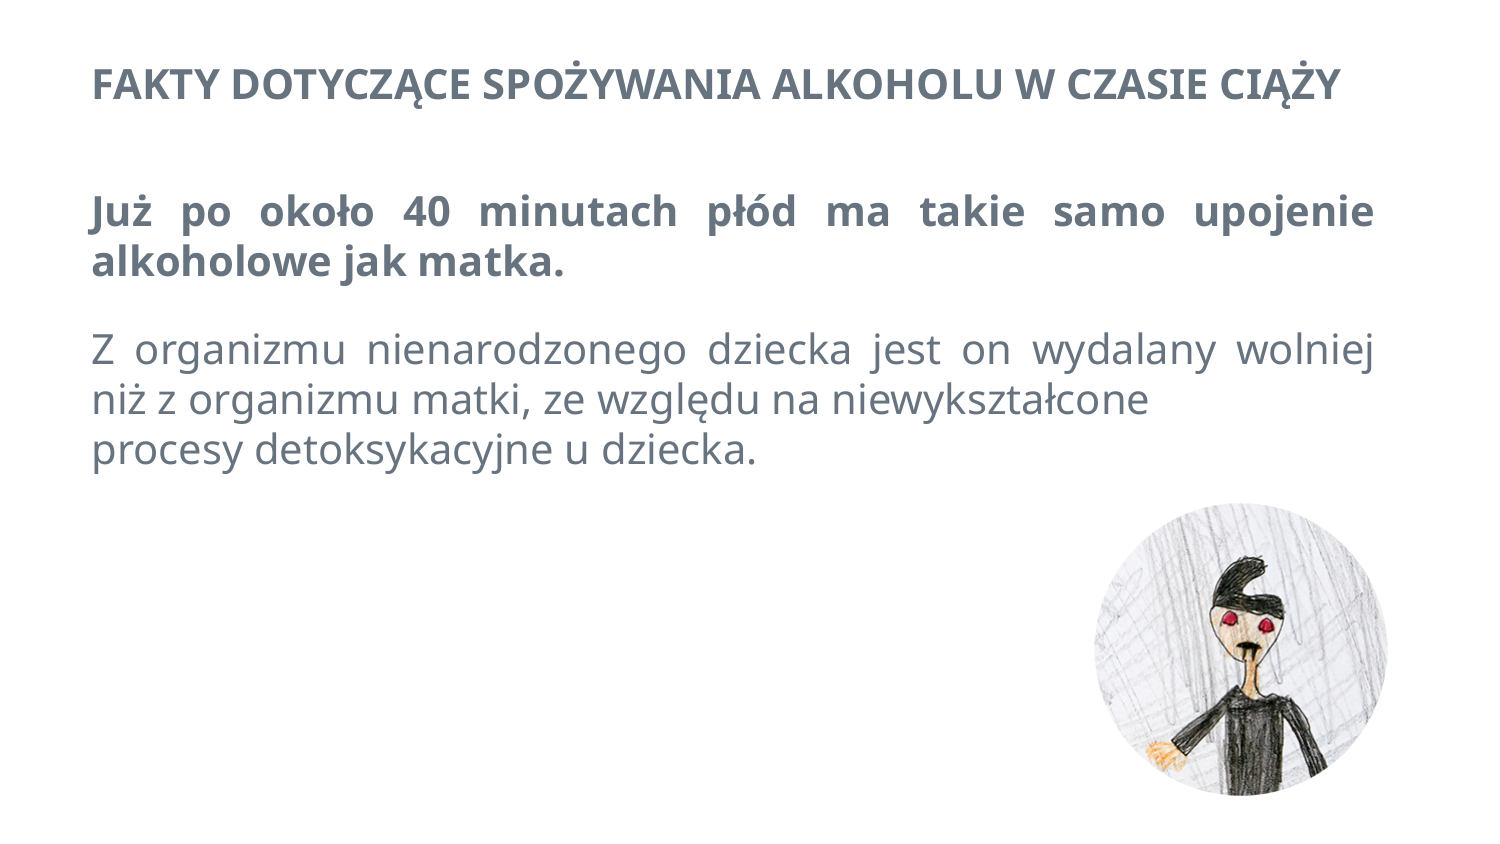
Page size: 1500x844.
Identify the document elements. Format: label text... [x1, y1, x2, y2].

list Fakty dotyczące spożywania alkoholu w czasie ciąży [76, 42, 1392, 143]
text_box Już po około 40 minutach płód ma takie samo upojenie alkoholowe jak matka. Z organizmu nienarodzonego dziecka jest on wydalany wolniej niż z organizmu matki, ze względu na niewykształcone procesy detoksykacyjne u dziecka. [76, 170, 1392, 772]
picture [1090, 500, 1392, 801]
